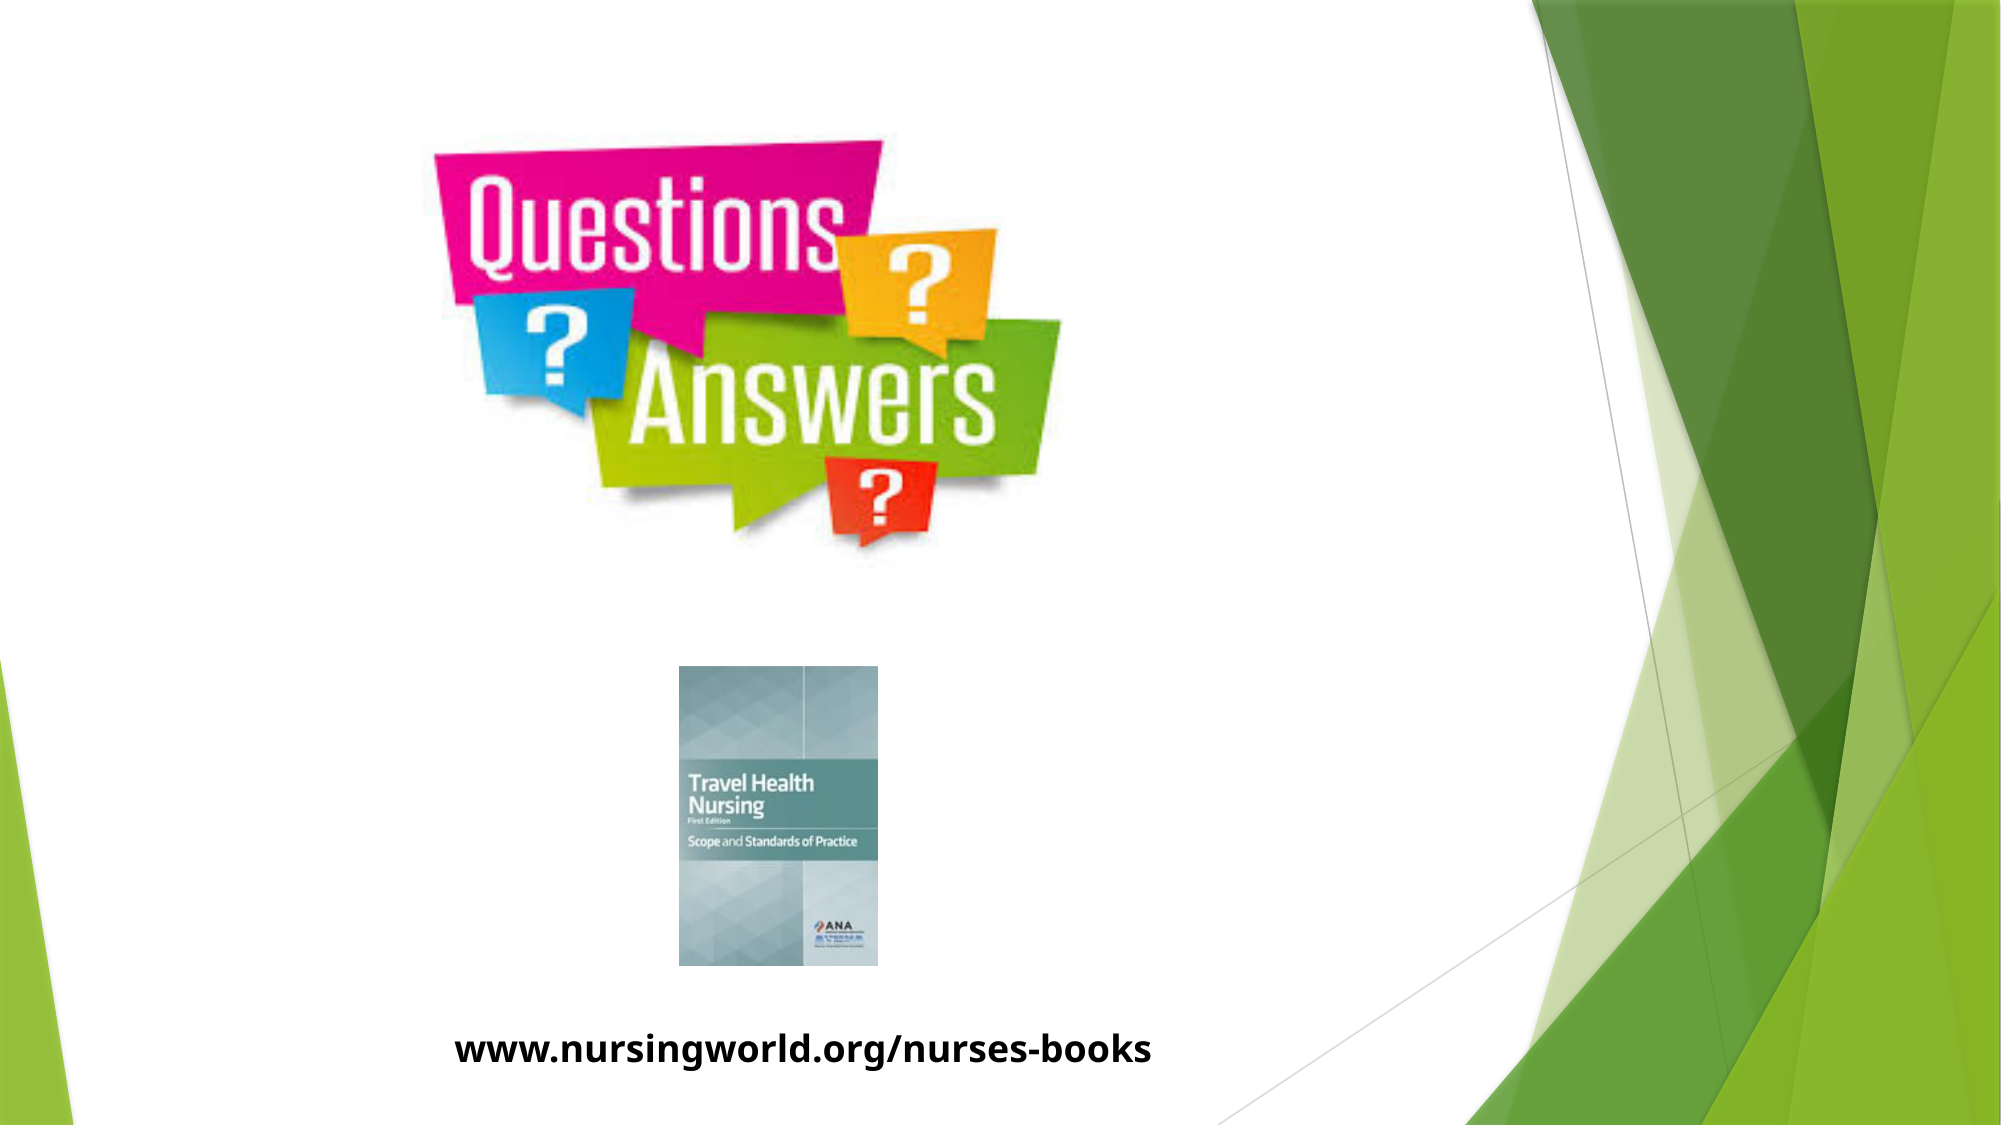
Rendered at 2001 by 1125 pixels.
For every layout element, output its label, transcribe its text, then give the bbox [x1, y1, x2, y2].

picture [679, 666, 879, 966]
text_box www.nursingworld.org/nurses-books [439, 1017, 1281, 1078]
picture [380, 113, 1116, 572]
